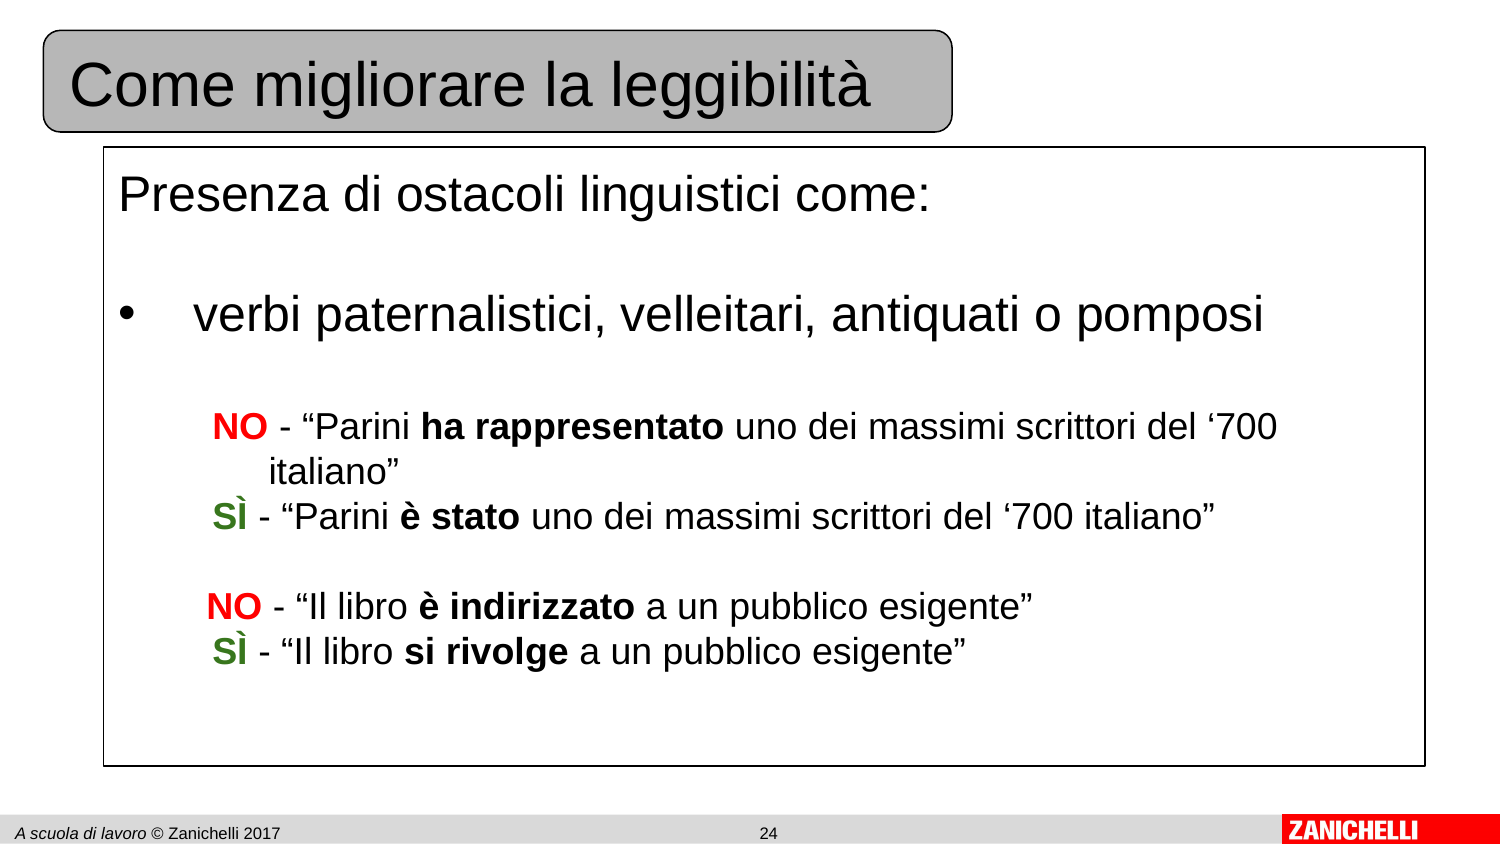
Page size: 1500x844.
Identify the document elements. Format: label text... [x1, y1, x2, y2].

picture [1282, 814, 1500, 844]
text_box A scuola di lavoro © Zanichelli 2017 [0, 815, 301, 844]
text_box Presenza di ostacoli linguistici come: verbi paternalistici, velleitari, antiquati o pomposi NO - “Parini ha rappresentato uno dei massimi scrittori del ‘700 italiano” SÌ - “Parini è stato uno dei massimi scrittori del ‘700 italiano” NO - “Il libro è indirizzato a un pubblico esigente” SÌ - “Il libro si rivolge a un pubblico esigente” [103, 146, 1426, 767]
text_box Come migliorare la leggibilità [43, 30, 953, 132]
